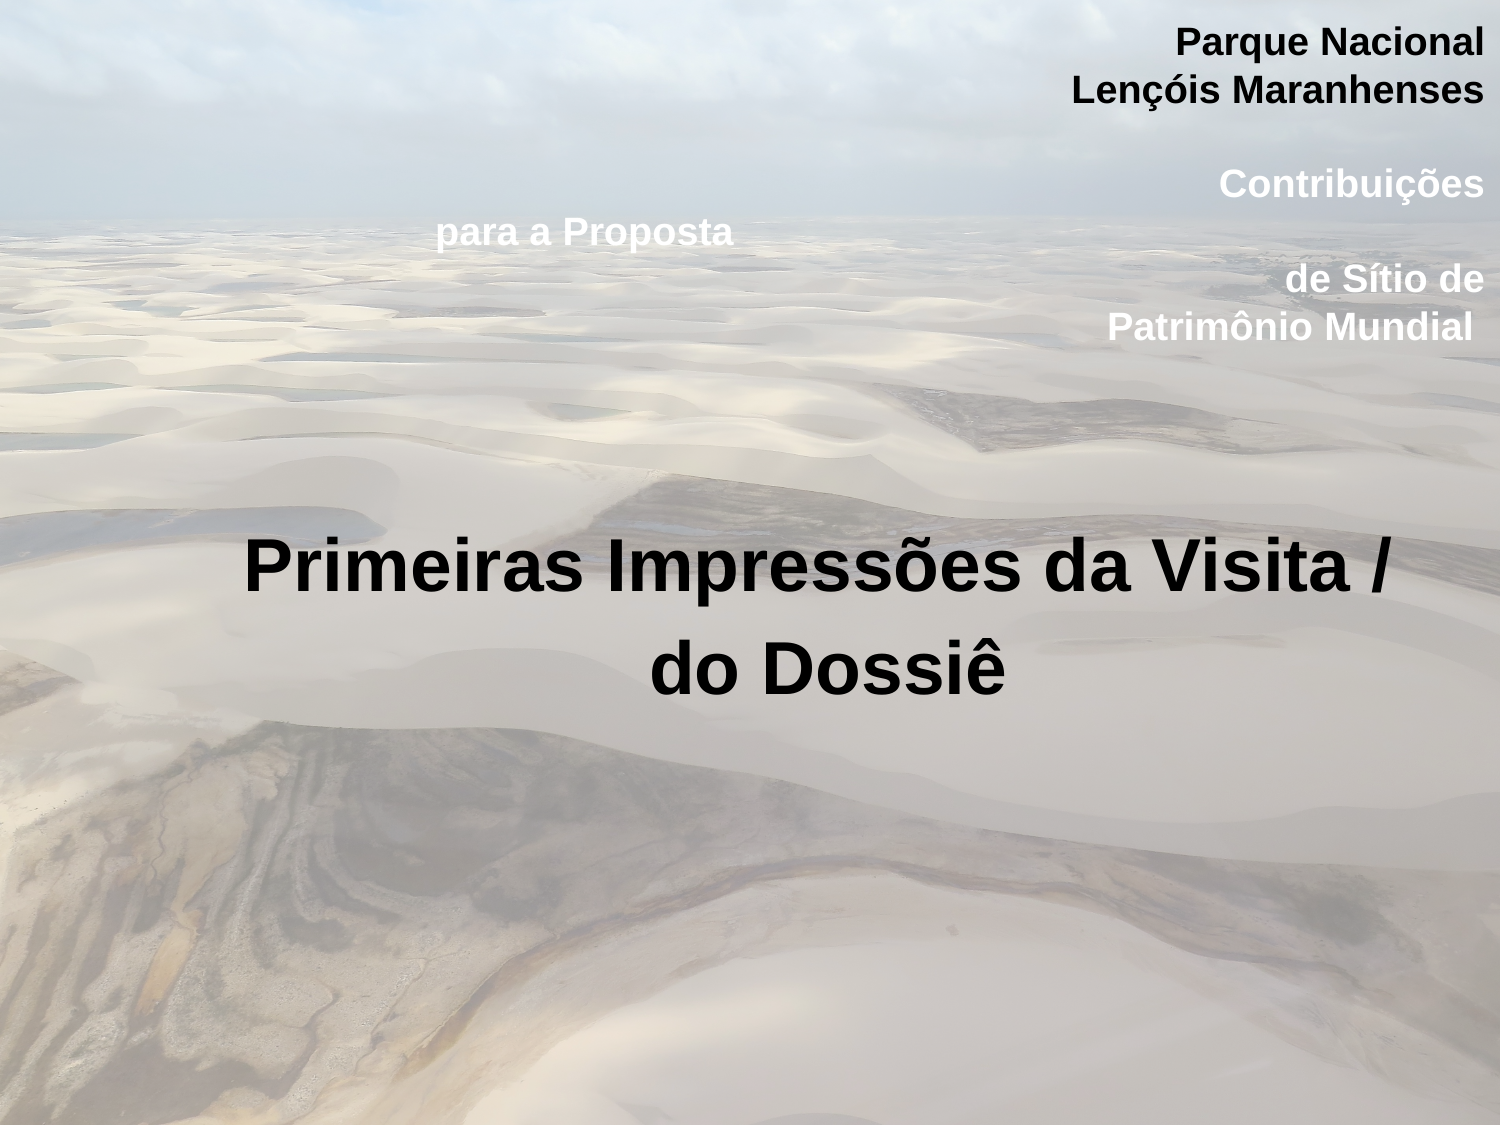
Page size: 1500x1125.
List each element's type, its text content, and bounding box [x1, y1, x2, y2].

text_box Primeiras Impressões da Visita / do Dossiê [149, 509, 1500, 717]
text_box Parque Nacional Lençóis Maranhenses Contribuições para a Proposta de Sítio de Patrimônio Mundial [312, 8, 1500, 356]
